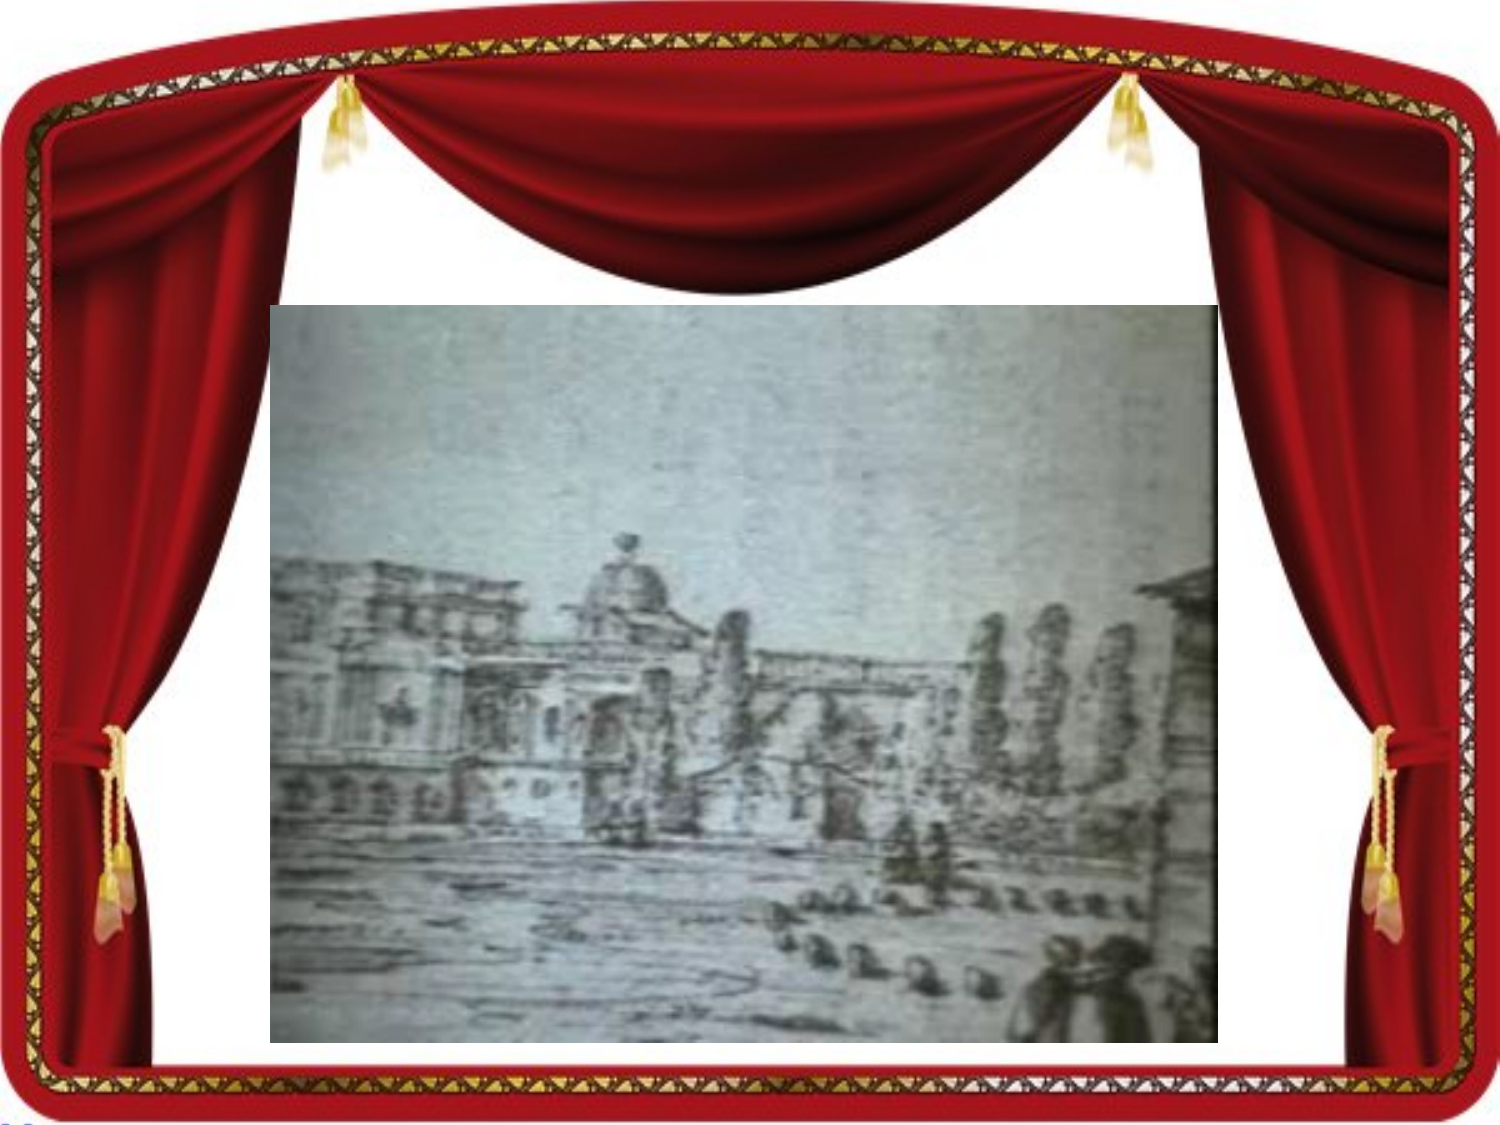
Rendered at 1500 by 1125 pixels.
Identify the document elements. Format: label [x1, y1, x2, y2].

text_box [269, 304, 1219, 1044]
picture [0, 0, 1500, 1125]
